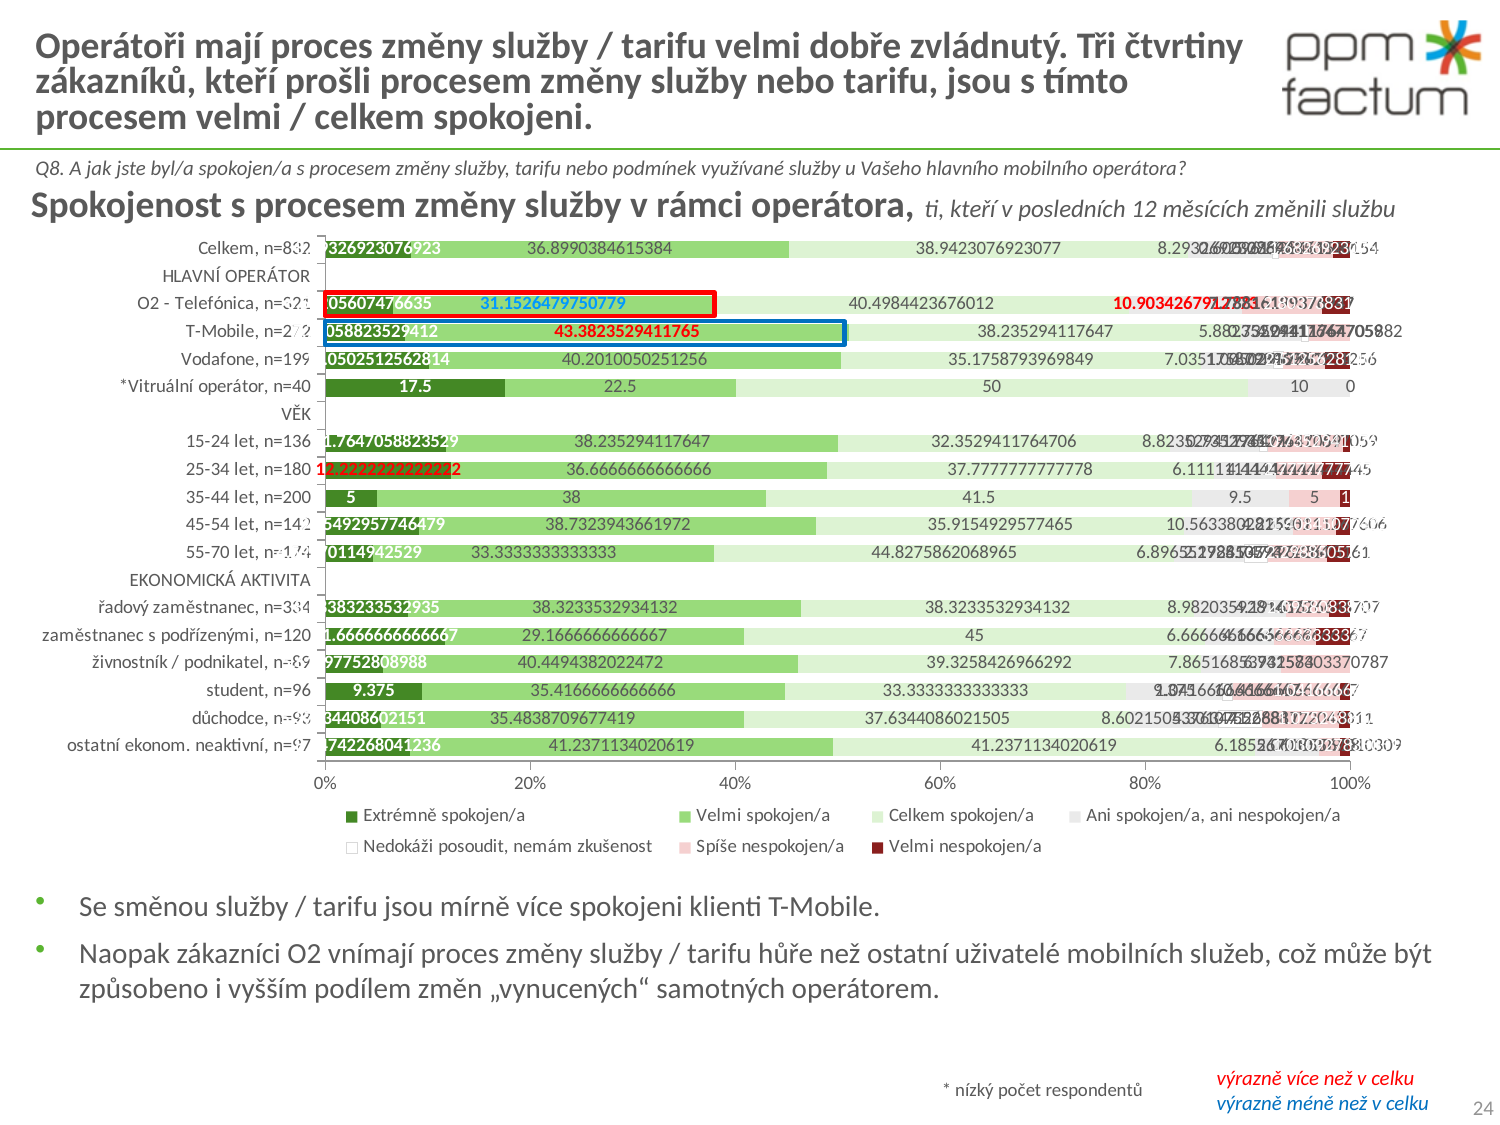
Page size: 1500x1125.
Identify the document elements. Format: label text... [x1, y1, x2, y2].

list Q8. A jak jste byl/a spokojen/a s procesem změny služby, tarifu nebo podmínek využívané služby u Vašeho hlavního mobilního operátora? [29, 154, 1471, 181]
slide_number 24 [1445, 1094, 1494, 1120]
list Se směnou služby / tarifu jsou mírně více spokojeni klienti T-Mobile. Naopak zákazníci O2 vnímají proces změny služby / tarifu hůře než ostatní uživatelé mobilních služeb, což může být způsobeno i vyšším podílem změn „vynucených“ samotných operátorem. [29, 881, 1471, 1046]
text_box * nízký počet respondentů [927, 1070, 1199, 1108]
picture [1281, 0, 1494, 133]
title Operátoři mají proces změny služby / tarifu velmi dobře zvládnutý. Tři čtvrtiny zákazníků, kteří prošli procesem změny služby nebo tarifu, jsou s tímto procesem velmi / celkem spokojeni. [29, 19, 1270, 138]
chart [29, 218, 1471, 870]
text_box výrazně více než v celku výrazně méně než v celku [1201, 1057, 1445, 1122]
text_box Spokojenost s procesem změny služby v rámci operátora, ti, kteří v posledních 12 měsících změnili službu [16, 172, 1412, 233]
